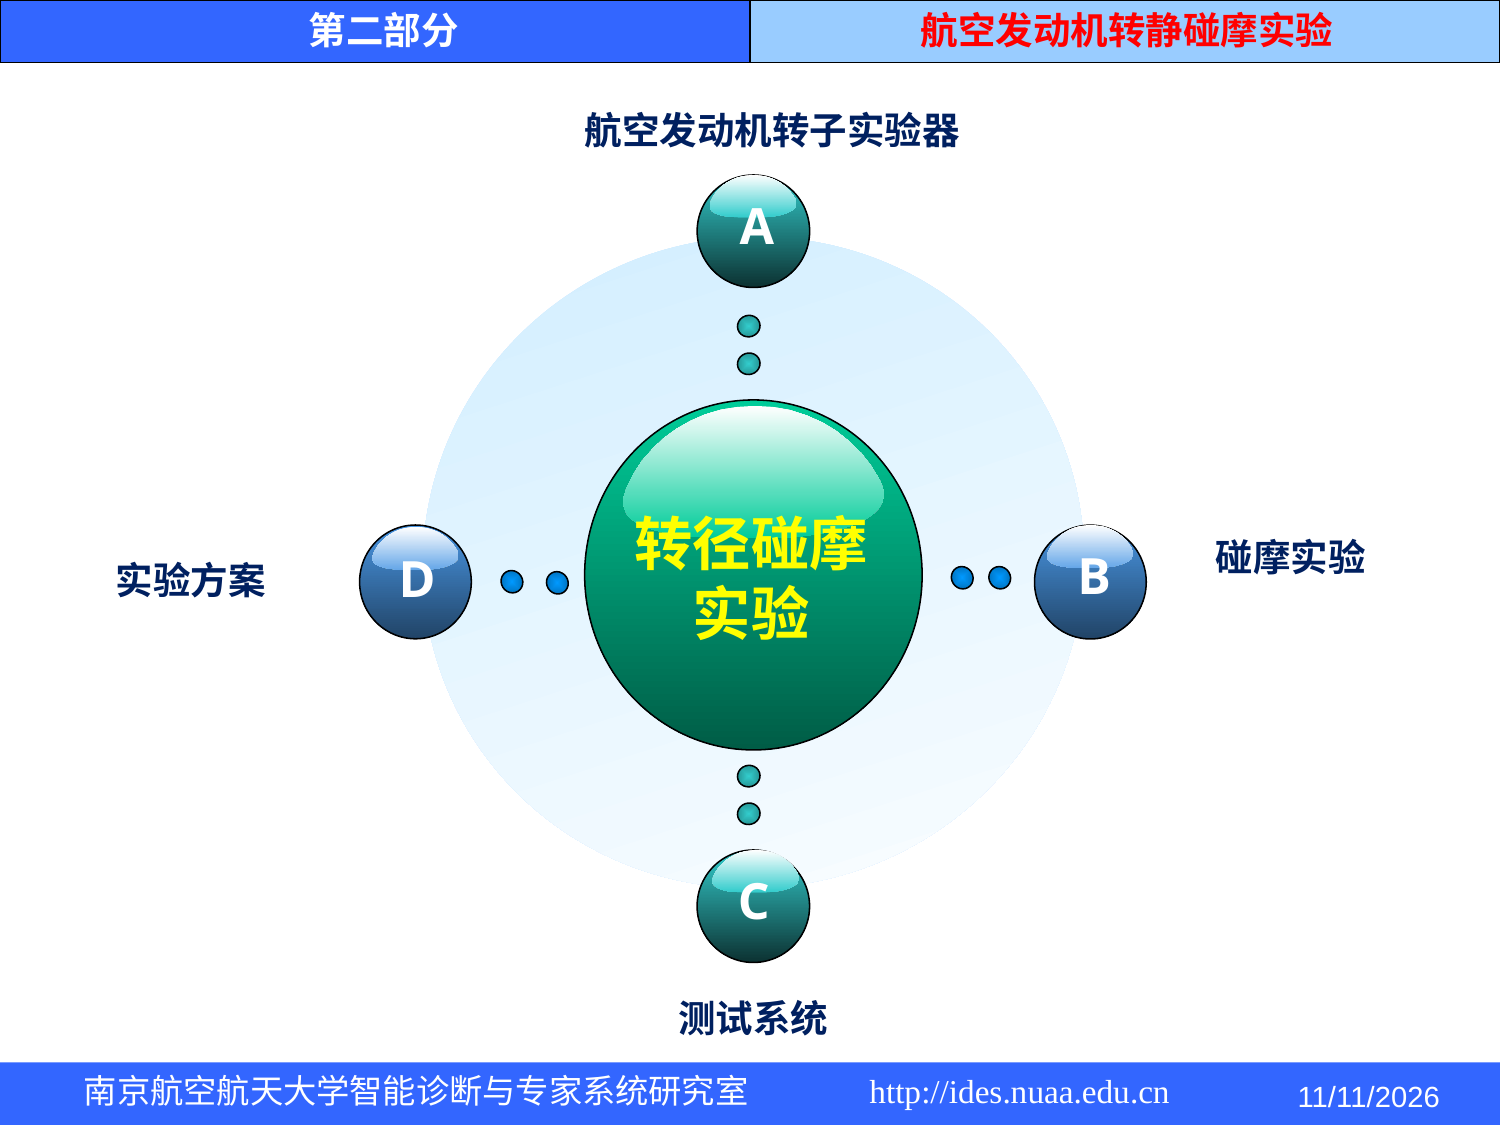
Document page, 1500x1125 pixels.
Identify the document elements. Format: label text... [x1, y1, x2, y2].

text_box 航空发动机转静碰摩实验 [762, 0, 1500, 60]
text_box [34, 87, 1448, 1049]
footer 南京航空航天大学智能诊断与专家系统研究室 http://ides.nuaa.edu.cn [39, 1071, 1215, 1125]
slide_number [1237, 1070, 1500, 1125]
text_box 第二部分 [293, 0, 474, 60]
